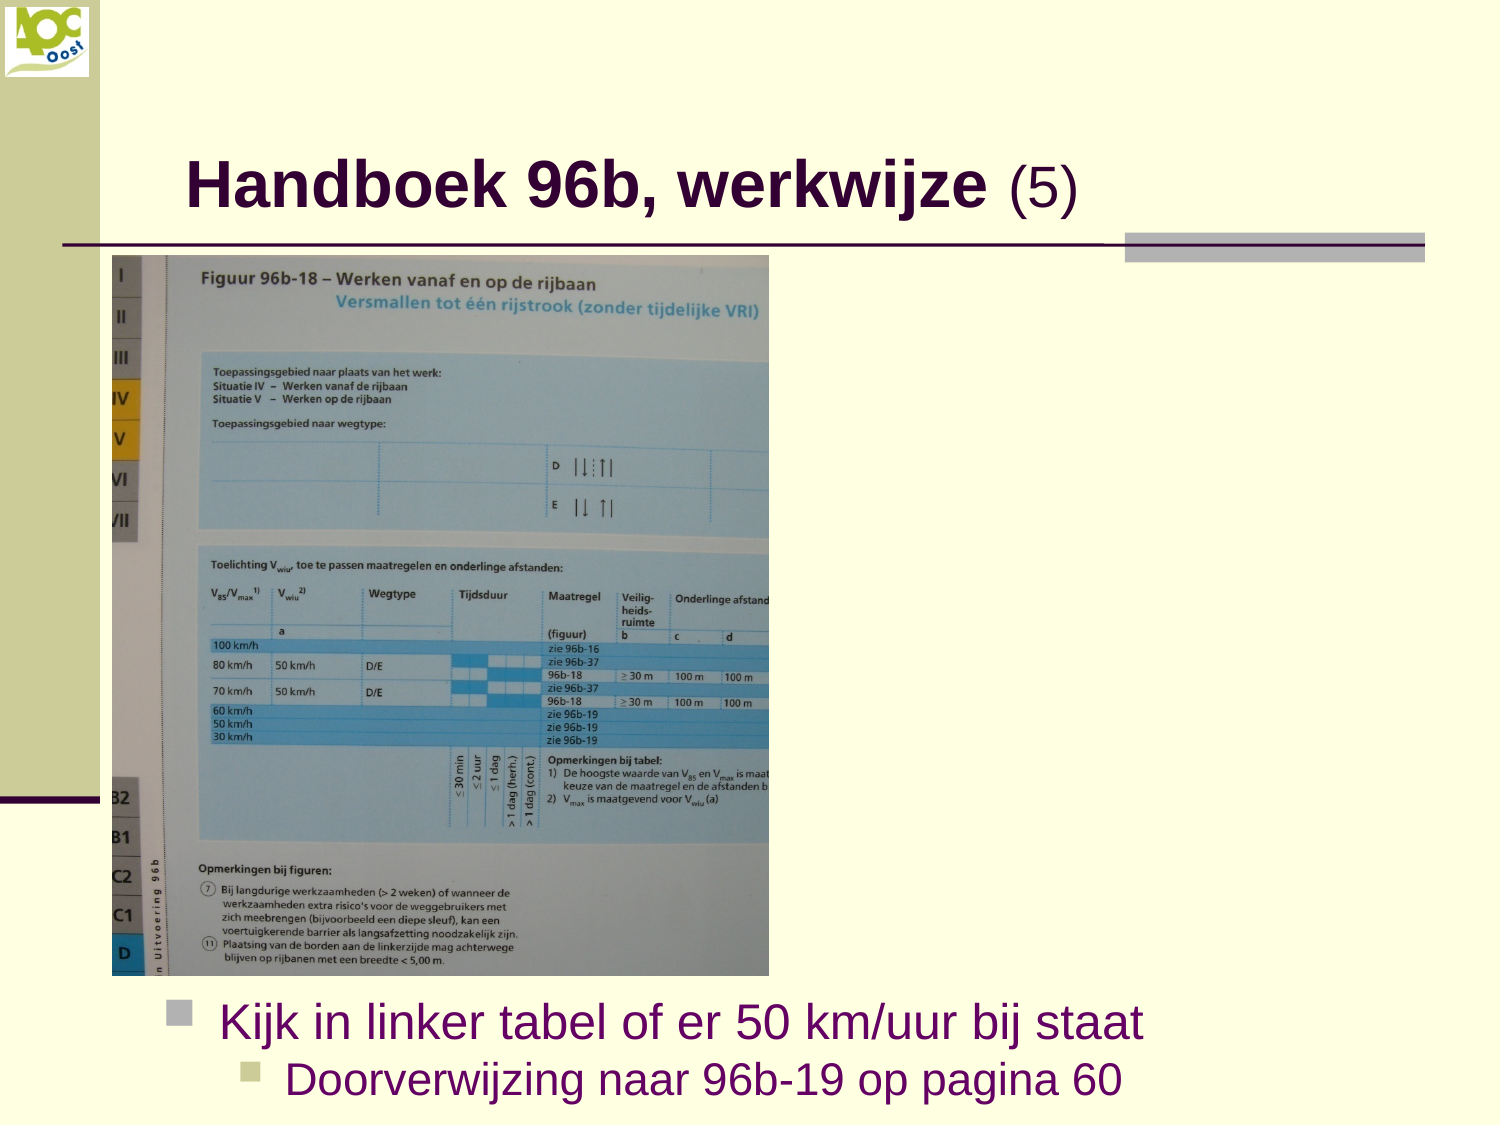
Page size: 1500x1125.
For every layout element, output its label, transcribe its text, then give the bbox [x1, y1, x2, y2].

picture [5, 6, 89, 77]
text_box Handboek 96b, werkwijze (5) [152, 46, 1500, 235]
picture [111, 255, 769, 977]
list Kijk in linker tabel of er 50 km/uur bij staat Doorverwijzing naar 96b-19 op pagina 60 [147, 267, 1500, 1125]
